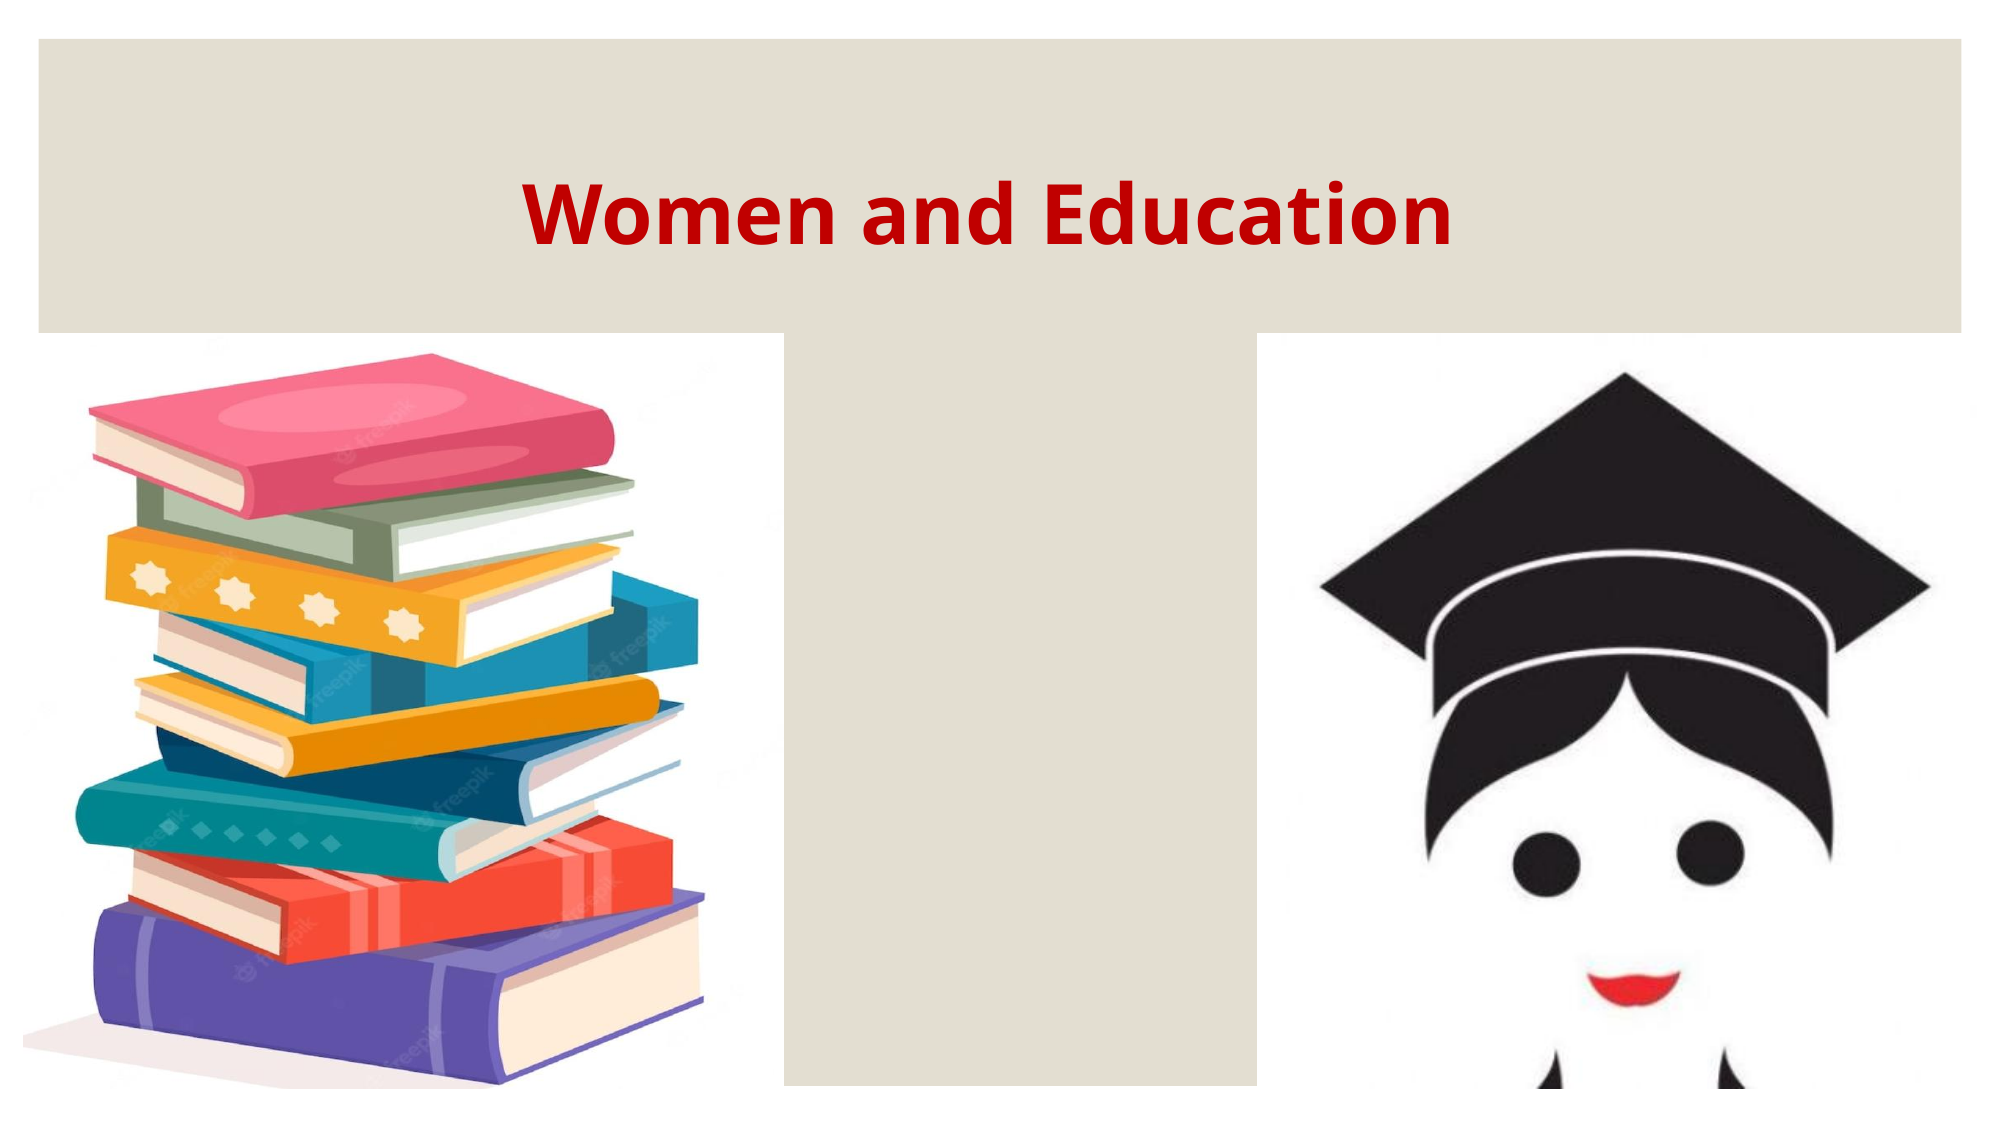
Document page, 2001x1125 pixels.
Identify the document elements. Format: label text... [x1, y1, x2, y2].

title Women and Education [174, 105, 1825, 331]
picture [1257, 333, 1977, 1090]
picture [23, 333, 784, 1090]
